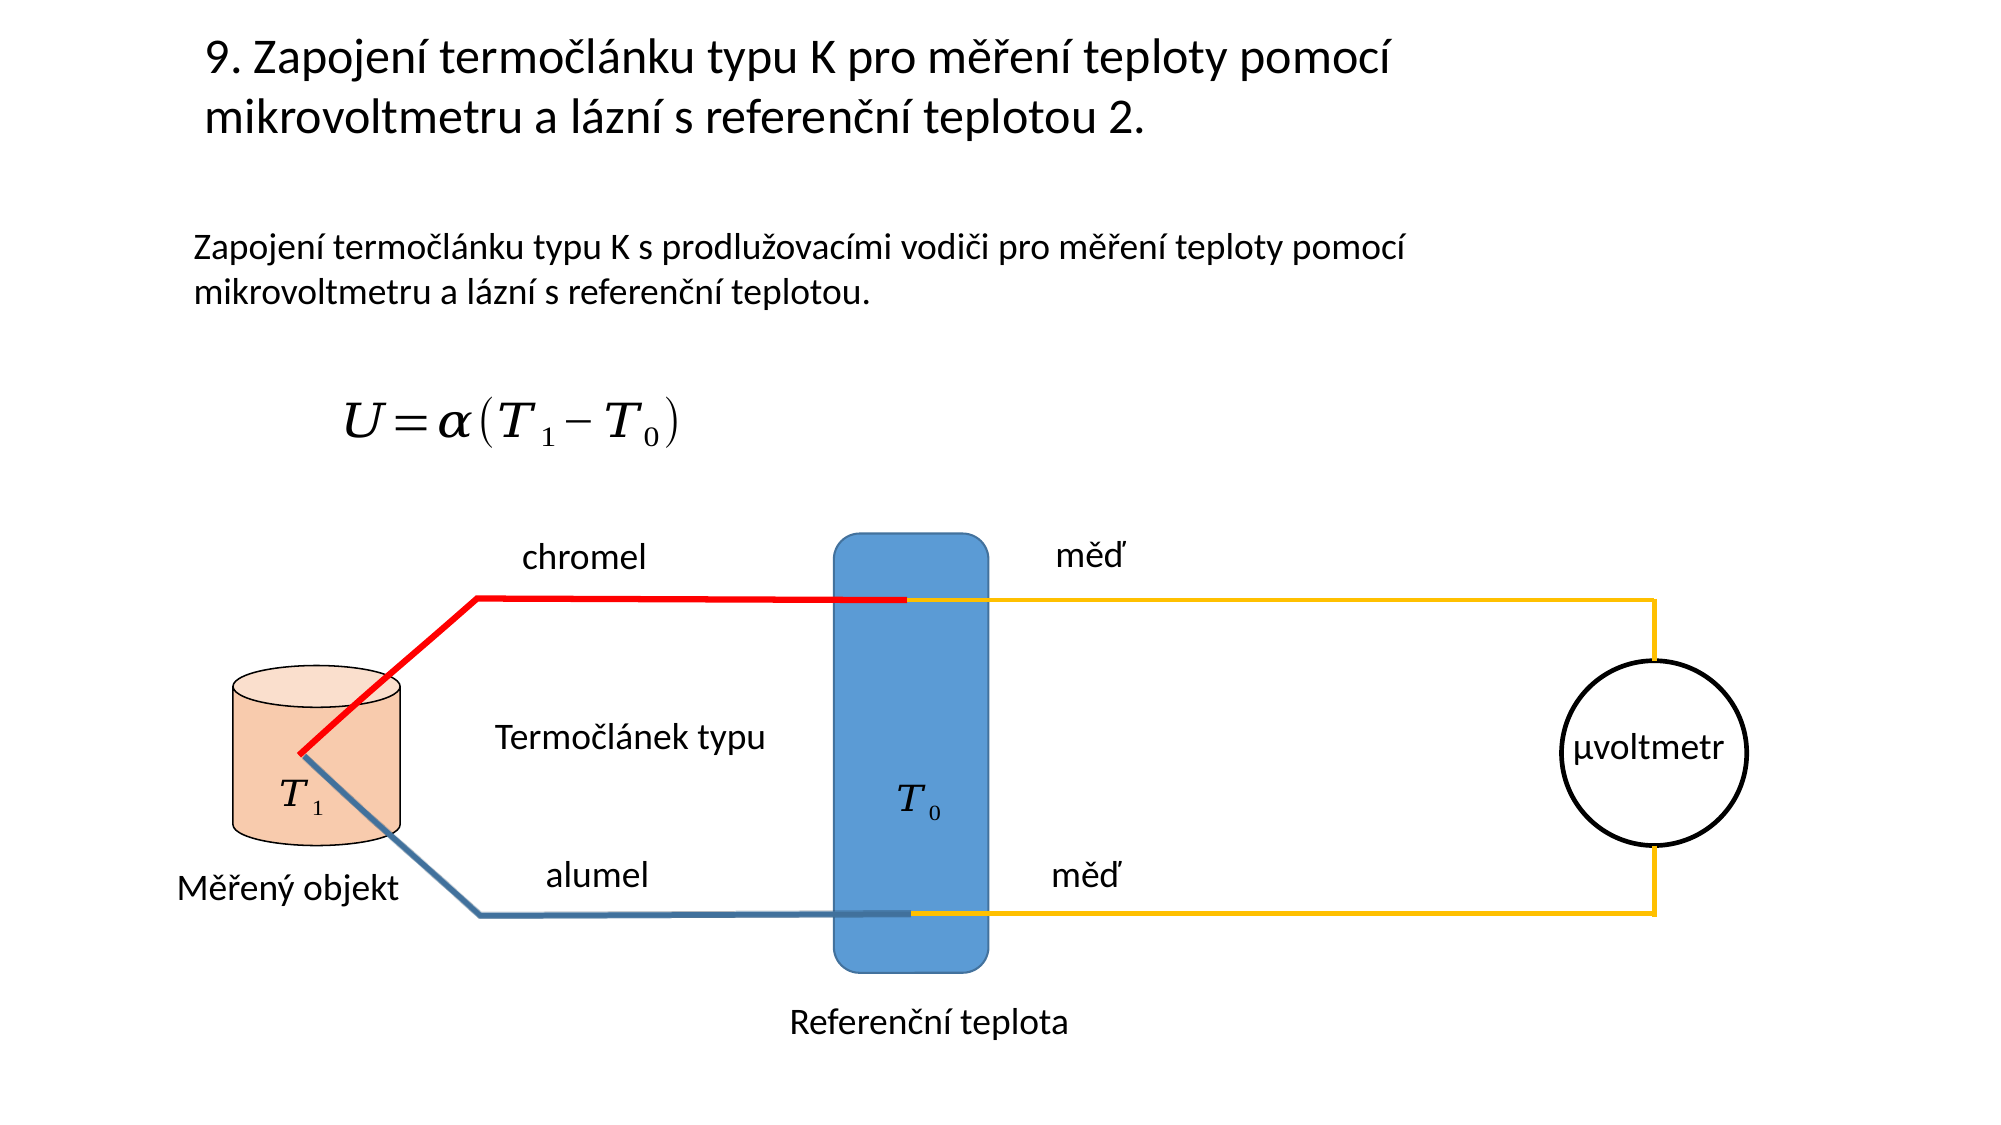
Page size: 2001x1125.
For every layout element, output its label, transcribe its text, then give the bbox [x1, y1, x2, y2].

text_box 9. Zapojení termočlánku typu K pro měření teploty pomocí mikrovoltmetru a lázní s referenční teplotou 2. [190, 15, 1469, 151]
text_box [160, 522, 1747, 1051]
text_box Zapojení termočlánku typu K s prodlužovacími vodiči pro měření teploty pomocí mikrovoltmetru a lázní s referenční teplotou. [178, 214, 1636, 320]
